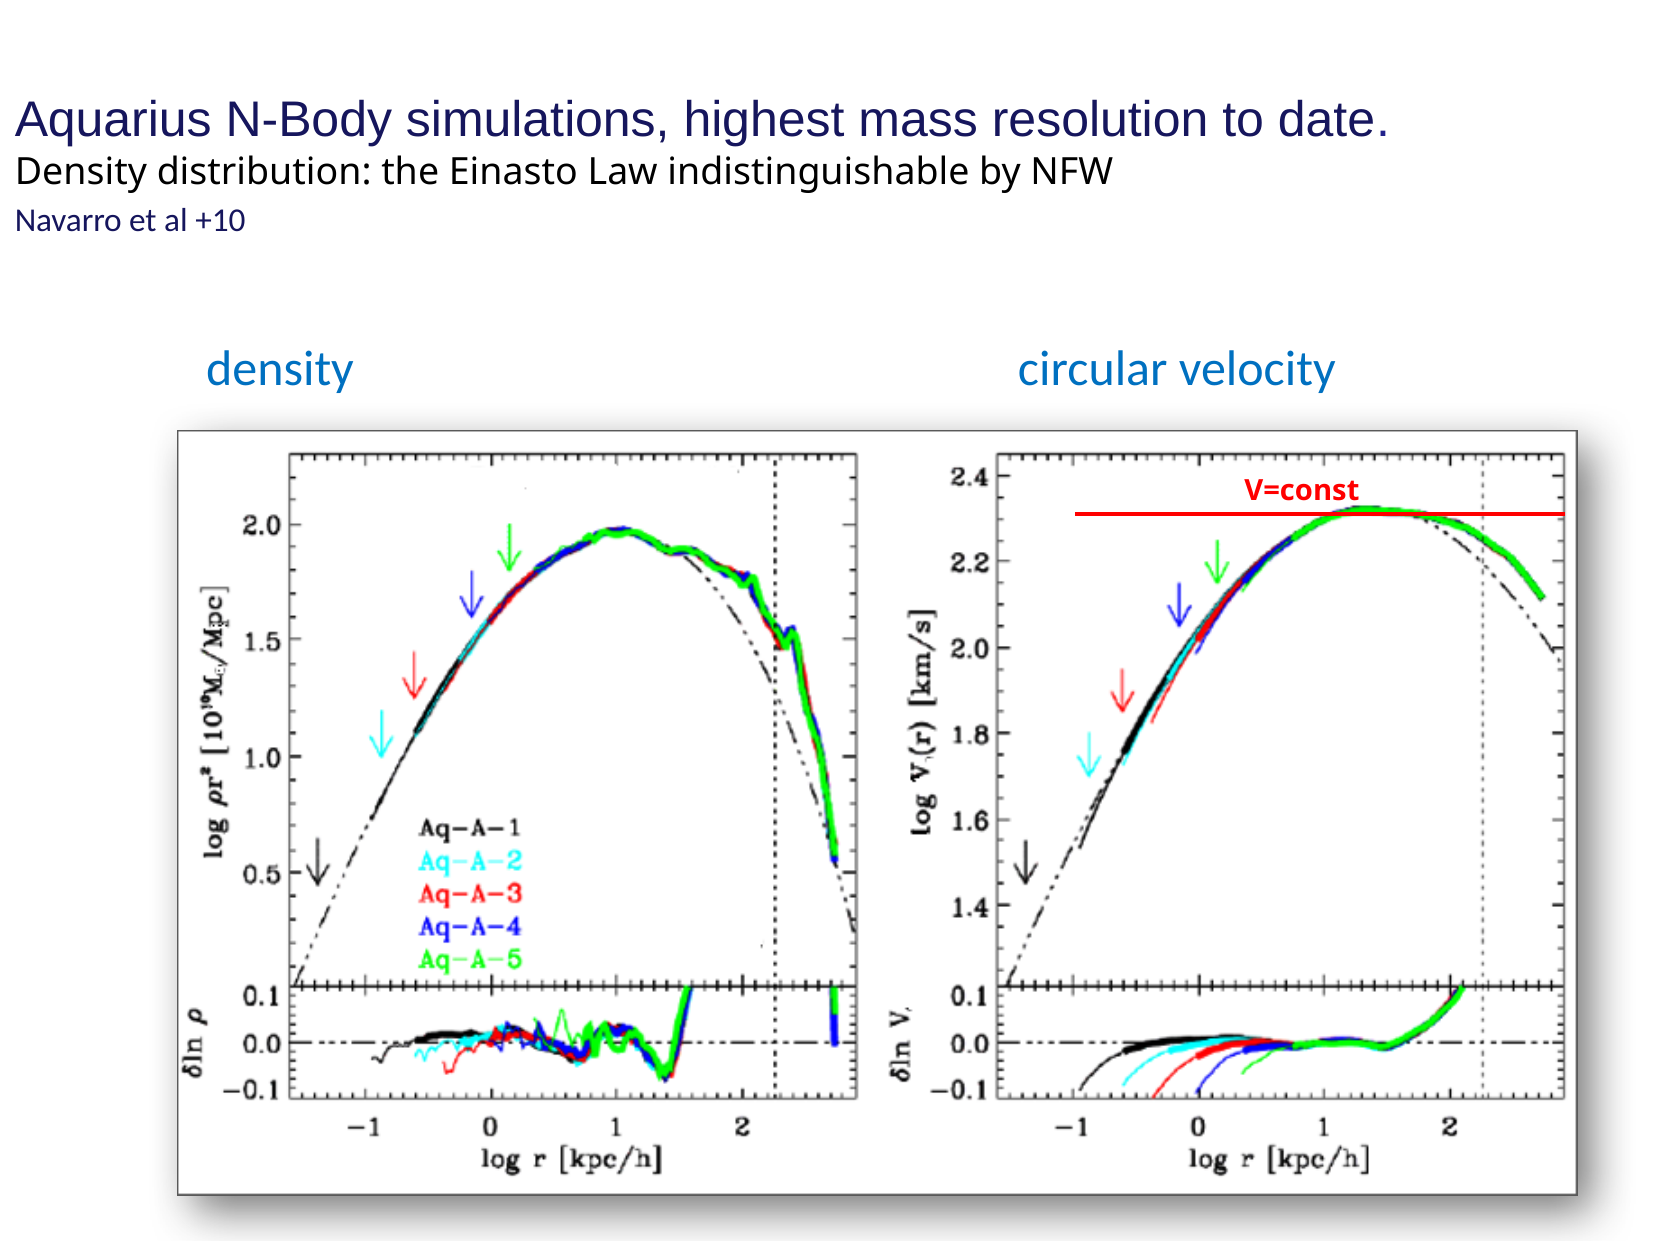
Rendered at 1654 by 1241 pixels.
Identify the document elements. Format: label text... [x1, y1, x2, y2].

text_box Aquarius N-Body simulations, highest mass resolution to date. Density distribution: the Einasto Law indistinguishable by NFW density circular velocity [0, 17, 1654, 408]
text_box Navarro et al +10 [0, 194, 497, 247]
picture [176, 430, 1578, 1196]
